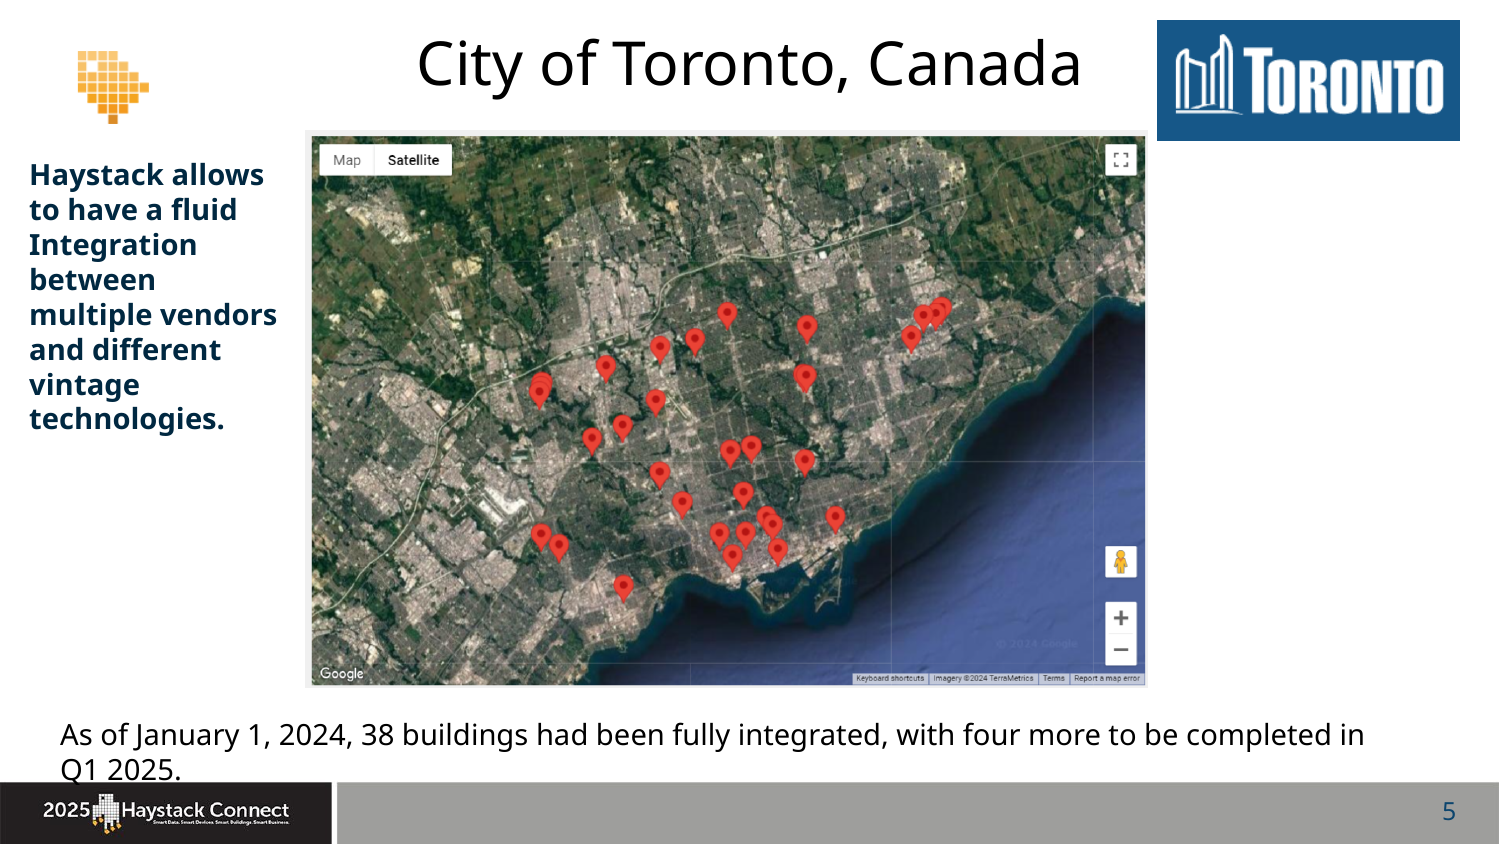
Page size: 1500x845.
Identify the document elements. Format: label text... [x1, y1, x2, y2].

picture [0, 0, 1499, 844]
slide_number 5 [1121, 790, 1472, 836]
text_box Haystack allows to have a fluid Integration between multiple vendors and different vintage technologies. [14, 148, 295, 444]
title City of Toronto, Canada [28, 16, 1472, 105]
text_box As of January 1, 2024, 38 buildings had been fully integrated, with four more to be completed in Q1 2025. [45, 708, 1419, 794]
